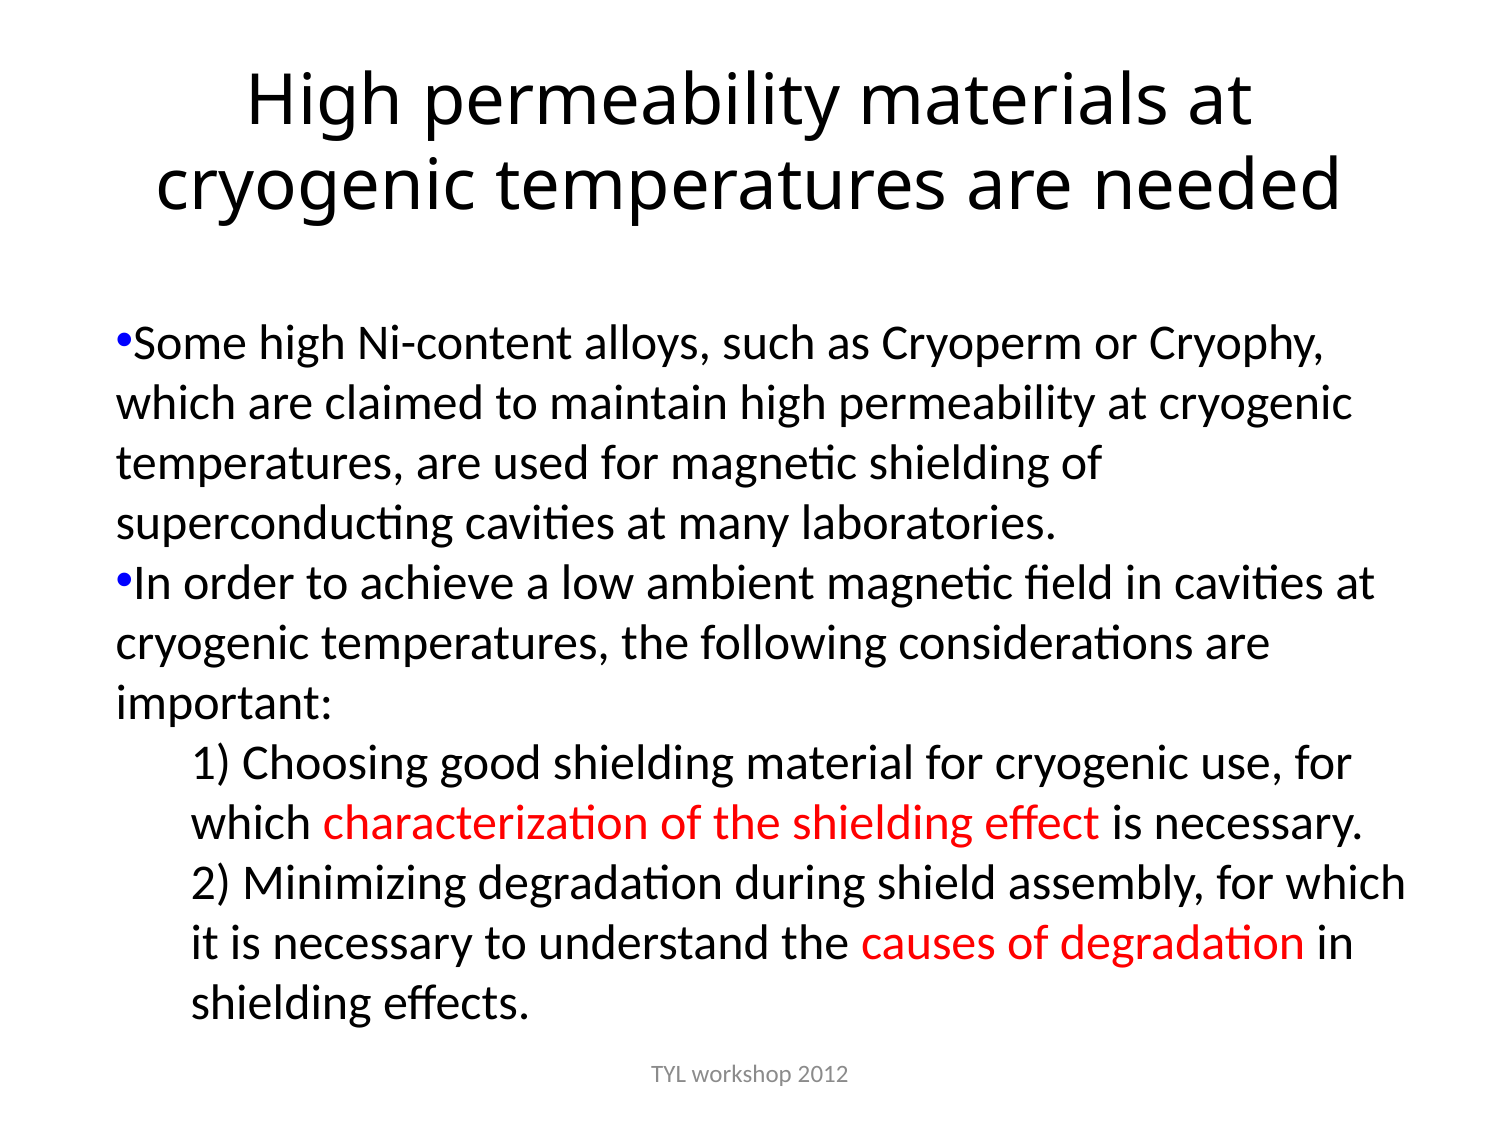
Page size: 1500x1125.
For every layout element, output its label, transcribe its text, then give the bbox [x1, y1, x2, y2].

text_box Some high Ni-content alloys, such as Cryoperm or Cryophy, which are claimed to maintain high permeability at cryogenic temperatures, are used for magnetic shielding of superconducting cavities at many laboratories. In order to achieve a low ambient magnetic field in cavities at cryogenic temperatures, the following considerations are important: 1) Choosing good shielding material for cryogenic use, for which characterization of the shielding effect is necessary. 2) Minimizing degradation during shield assembly, for which it is necessary to understand the causes of degradation in shielding effects. [100, 301, 1425, 1037]
footer TYL workshop 2012 [512, 1042, 988, 1103]
title High permeability materials at cryogenic temperatures are needed [75, 45, 1425, 233]
